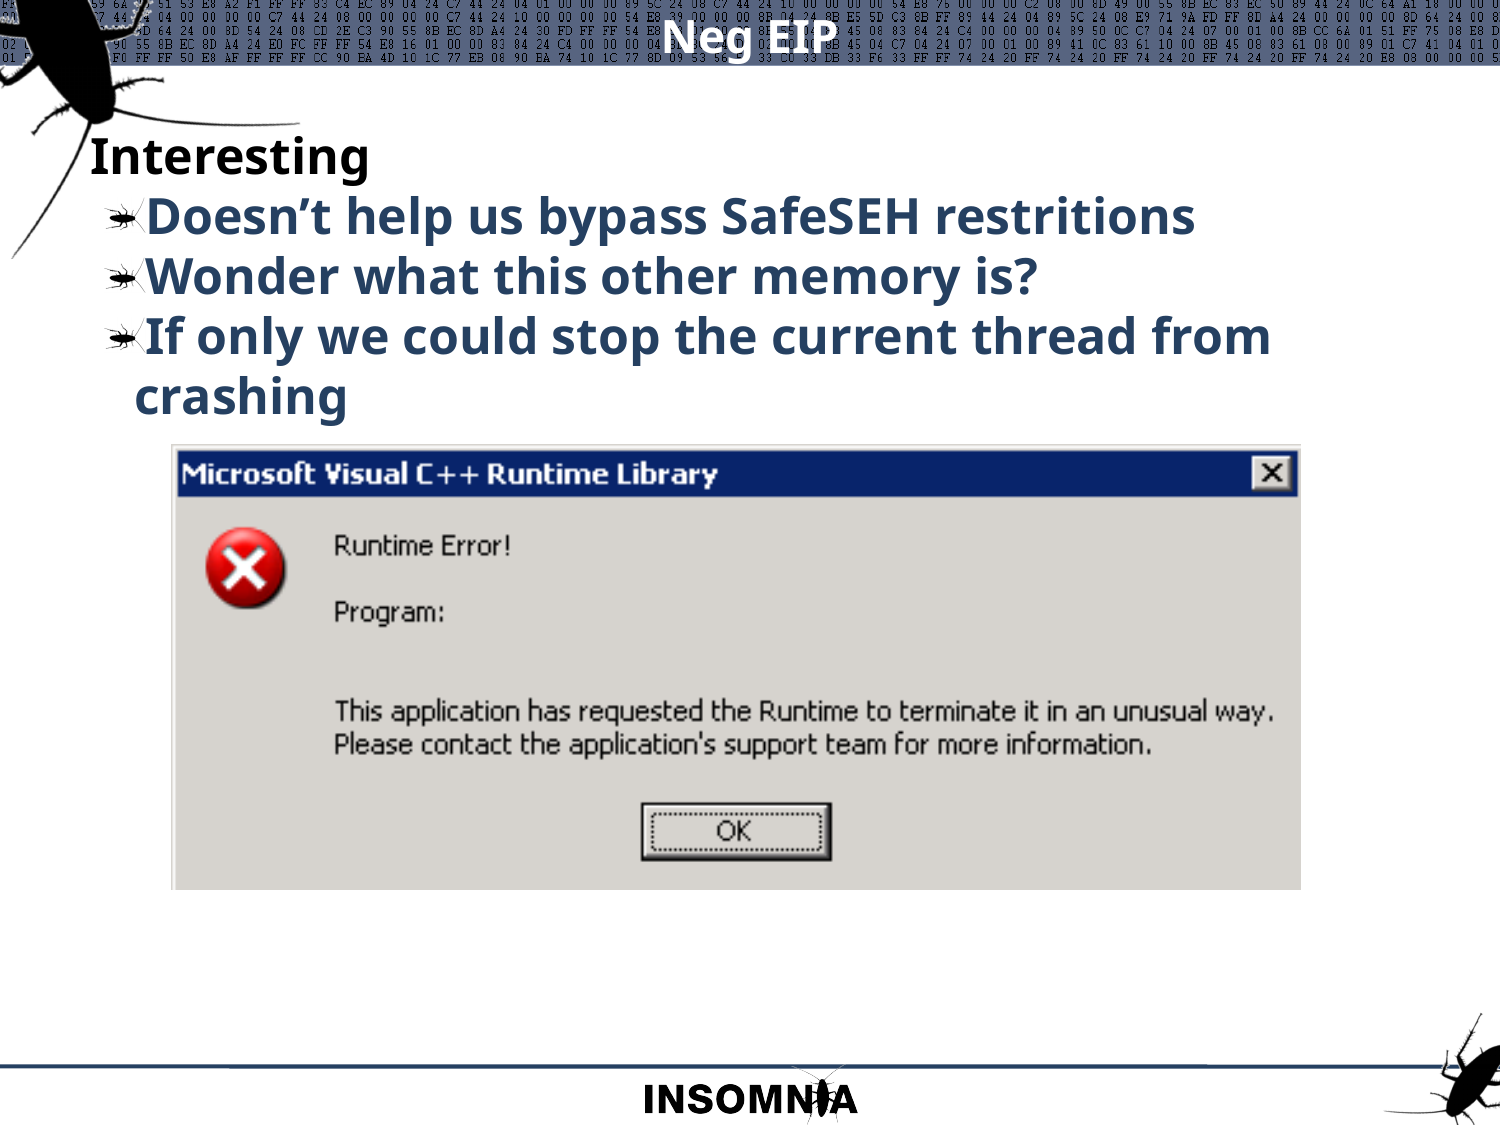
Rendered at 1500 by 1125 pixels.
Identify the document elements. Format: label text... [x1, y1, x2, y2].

picture [1383, 998, 1500, 1125]
list Interesting Doesn’t help us bypass SafeSEH restritions Wonder what this other memory is? If only we could stop the current thread from crashing [75, 117, 1425, 1055]
picture [104, 317, 146, 353]
picture [104, 257, 146, 293]
picture [0, 71, 301, 259]
picture [104, 197, 146, 233]
title Neg EIP [0, 0, 1500, 71]
picture [170, 444, 1302, 890]
picture [644, 1062, 859, 1125]
